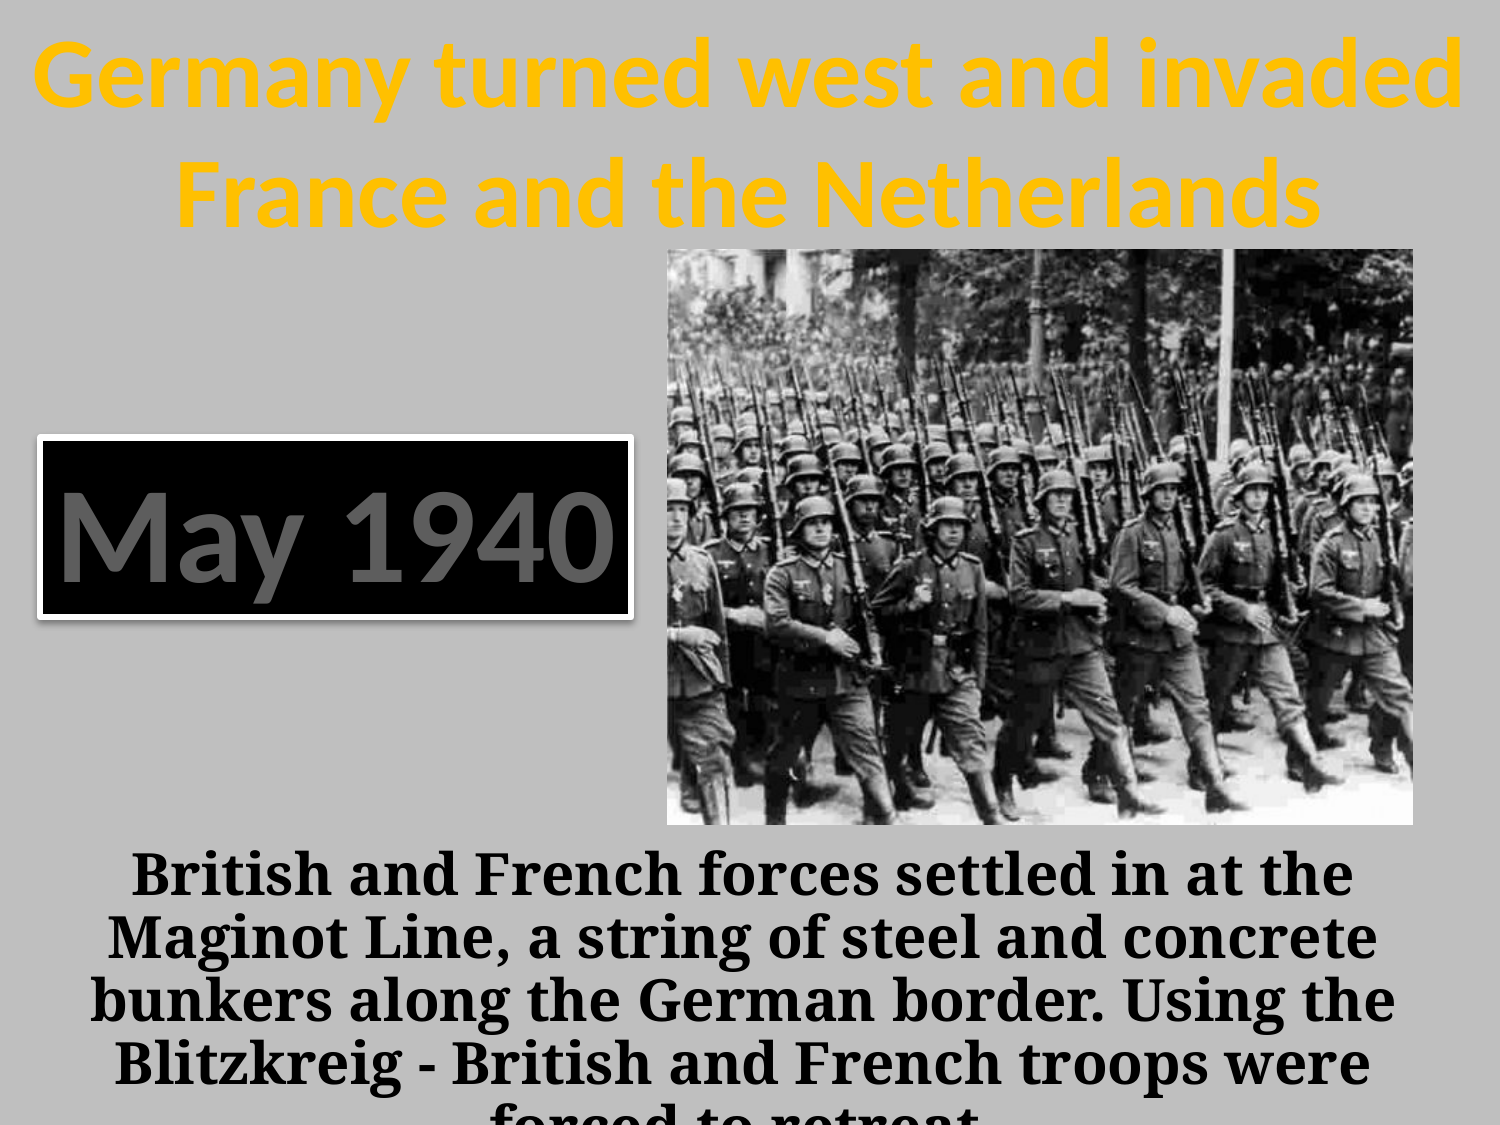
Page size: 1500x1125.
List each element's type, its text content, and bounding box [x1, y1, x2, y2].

text_box May 1940 [37, 434, 634, 620]
text_box Germany turned west and invaded France and the Netherlands [0, 0, 1500, 255]
picture [667, 249, 1414, 826]
subtitle British and French forces settled in at the Maginot Line, a string of steel and concrete bunkers along the German border. Using the Blitzkreig - British and French troops were forced to retreat. [24, 837, 1463, 1100]
